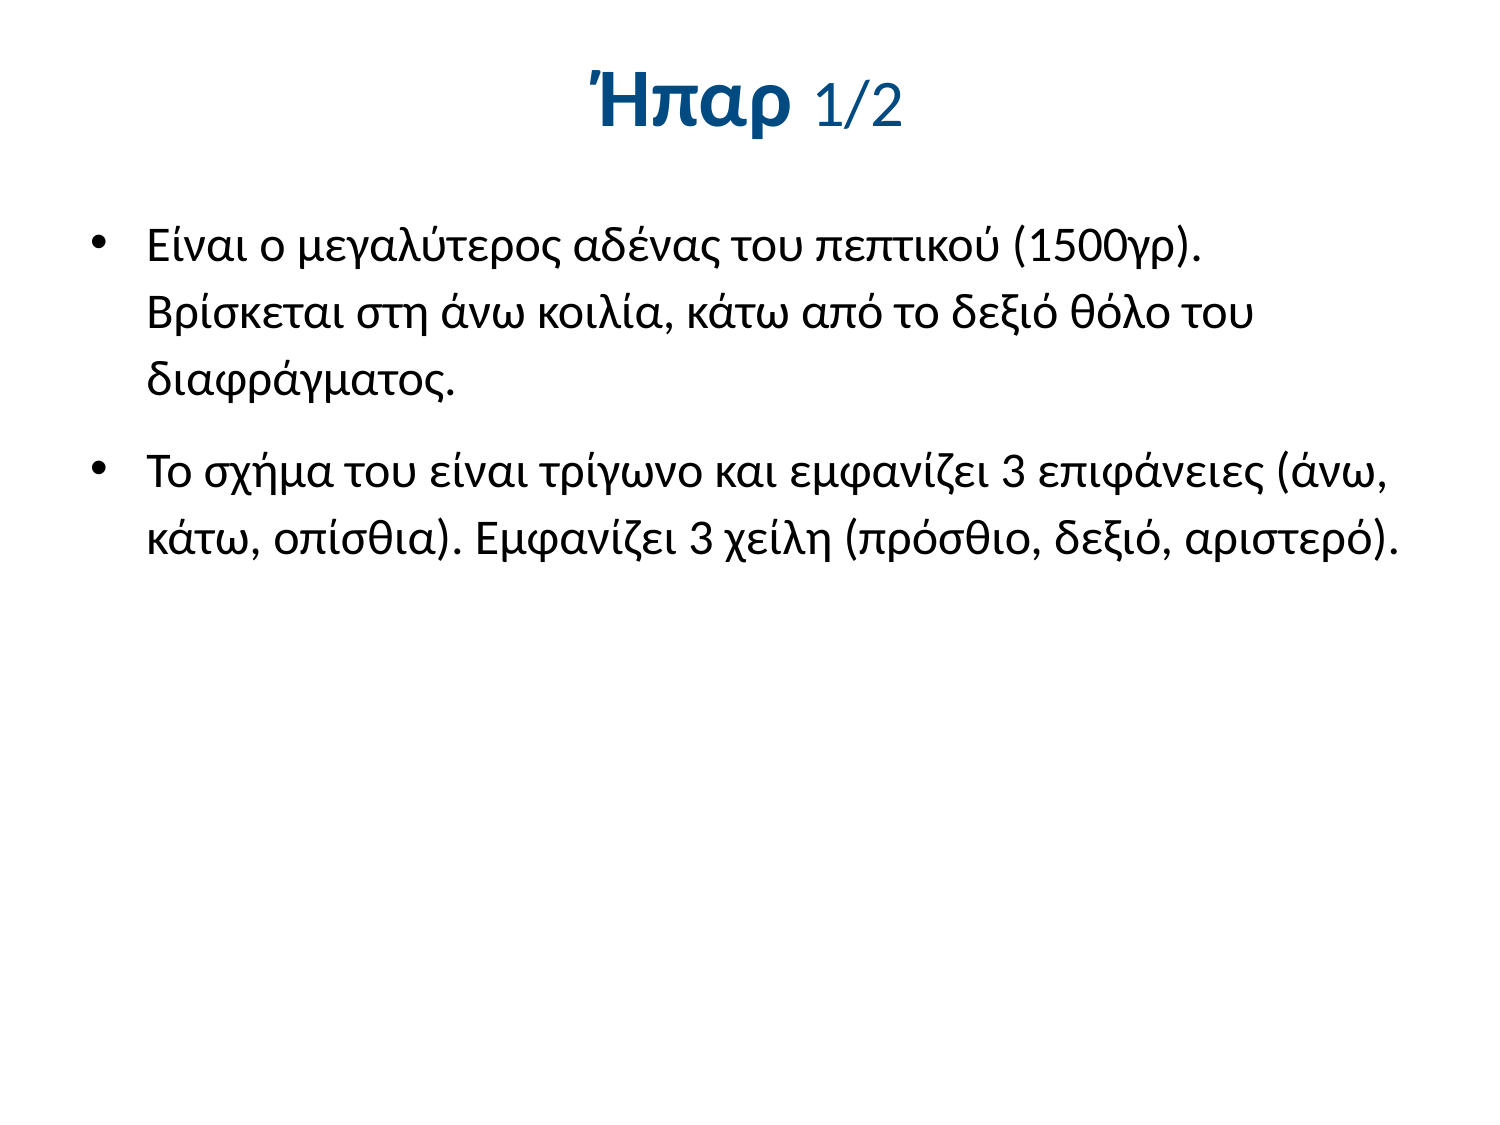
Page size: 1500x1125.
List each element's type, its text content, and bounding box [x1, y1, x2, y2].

list Είναι ο μεγαλύτερος αδένας του πεπτικού (1500γρ). Βρίσκεται στη άνω κοιλία, κάτω από το δεξιό θόλο του διαφράγματος. Το σχήμα του είναι τρίγωνο και εμφανίζει 3 επιφάνειες (άνω, κάτω, οπίσθια). Εμφανίζει 3 χείλη (πρόσθιο, δεξιό, αριστερό). [75, 196, 1425, 1024]
title Ήπαρ 1/2 [76, 19, 1427, 169]
